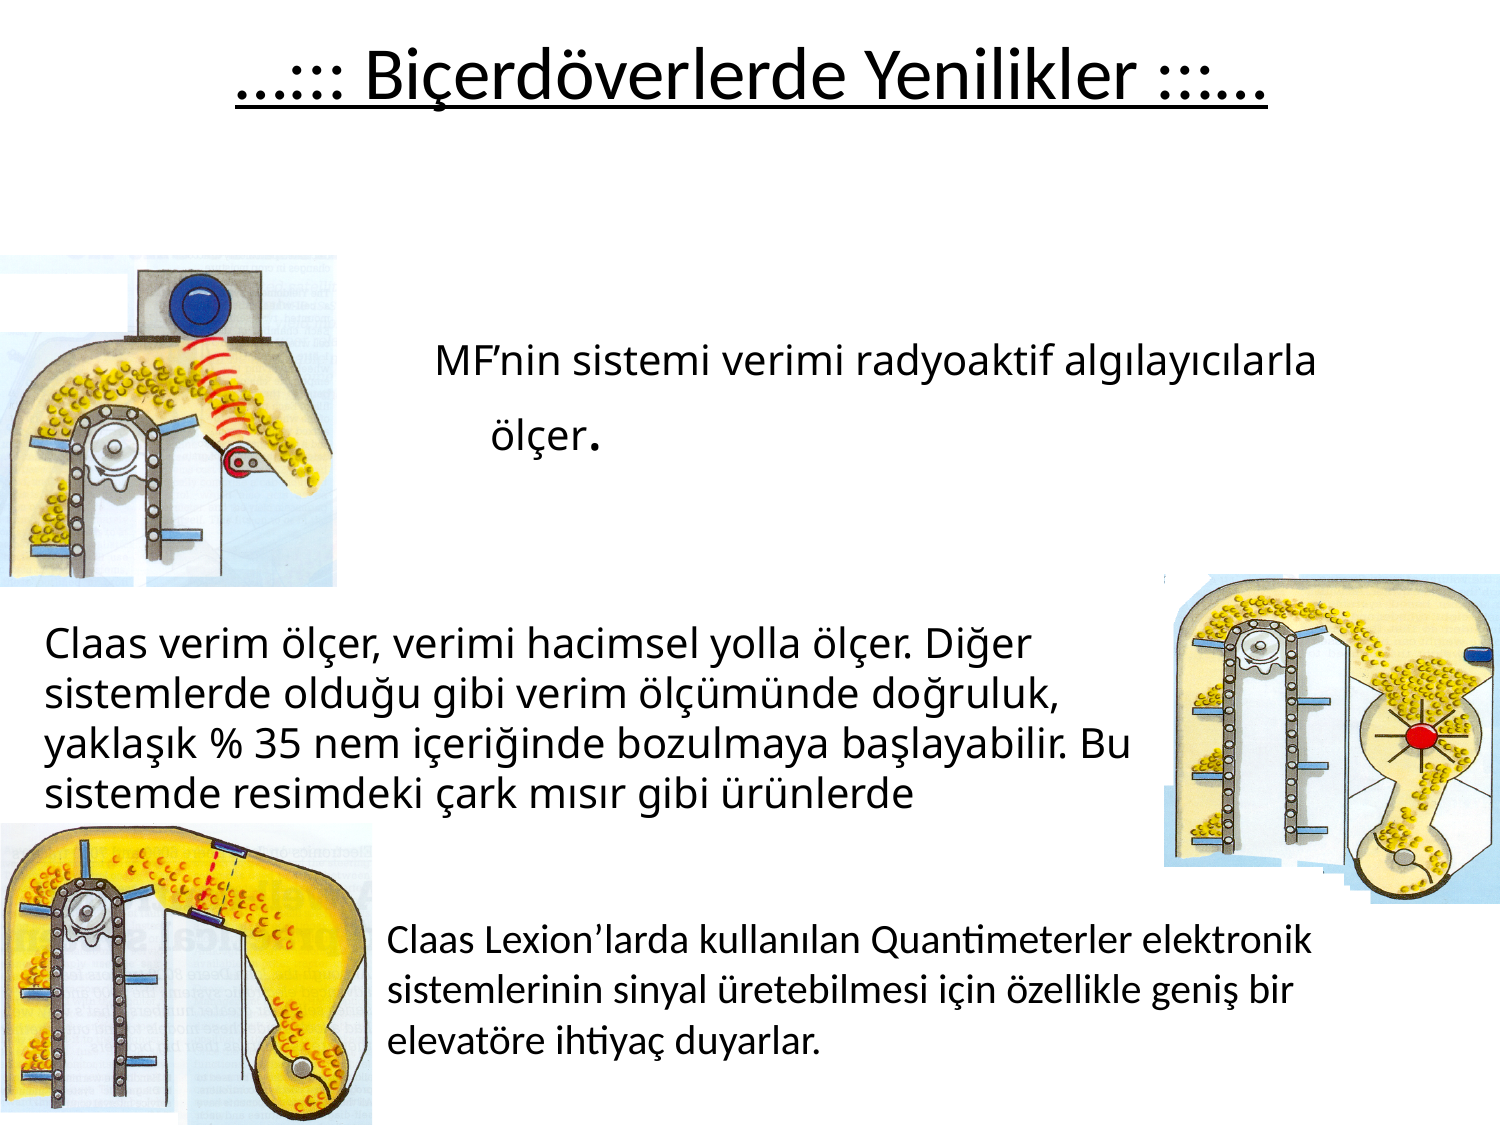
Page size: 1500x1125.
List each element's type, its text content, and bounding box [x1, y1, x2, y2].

list MF’nin sistemi verimi radyoaktif algılayıcılarla ölçer. [419, 326, 1366, 497]
text_box Claas verim ölçer, verimi hacimsel yolla ölçer. Diğer sistemlerde olduğu gibi verim ölçümünde doğruluk, yaklaşık % 35 nem içeriğinde bozulmaya başlayabilir. Bu sistemde resimdeki çark mısır gibi ürünlerde çıkarılmalıdır. [29, 609, 1158, 875]
picture [0, 255, 337, 587]
picture [1163, 573, 1500, 906]
picture [0, 822, 373, 1125]
title …::: Biçerdöverlerde Yenilikler :::… [76, 0, 1427, 140]
text_box Claas Lexion’larda kullanılan Quantimeterler elektronik sistemlerinin sinyal üretebilmesi için özellikle geniş bir elevatöre ihtiyaç duyarlar. [376, 904, 1459, 1070]
